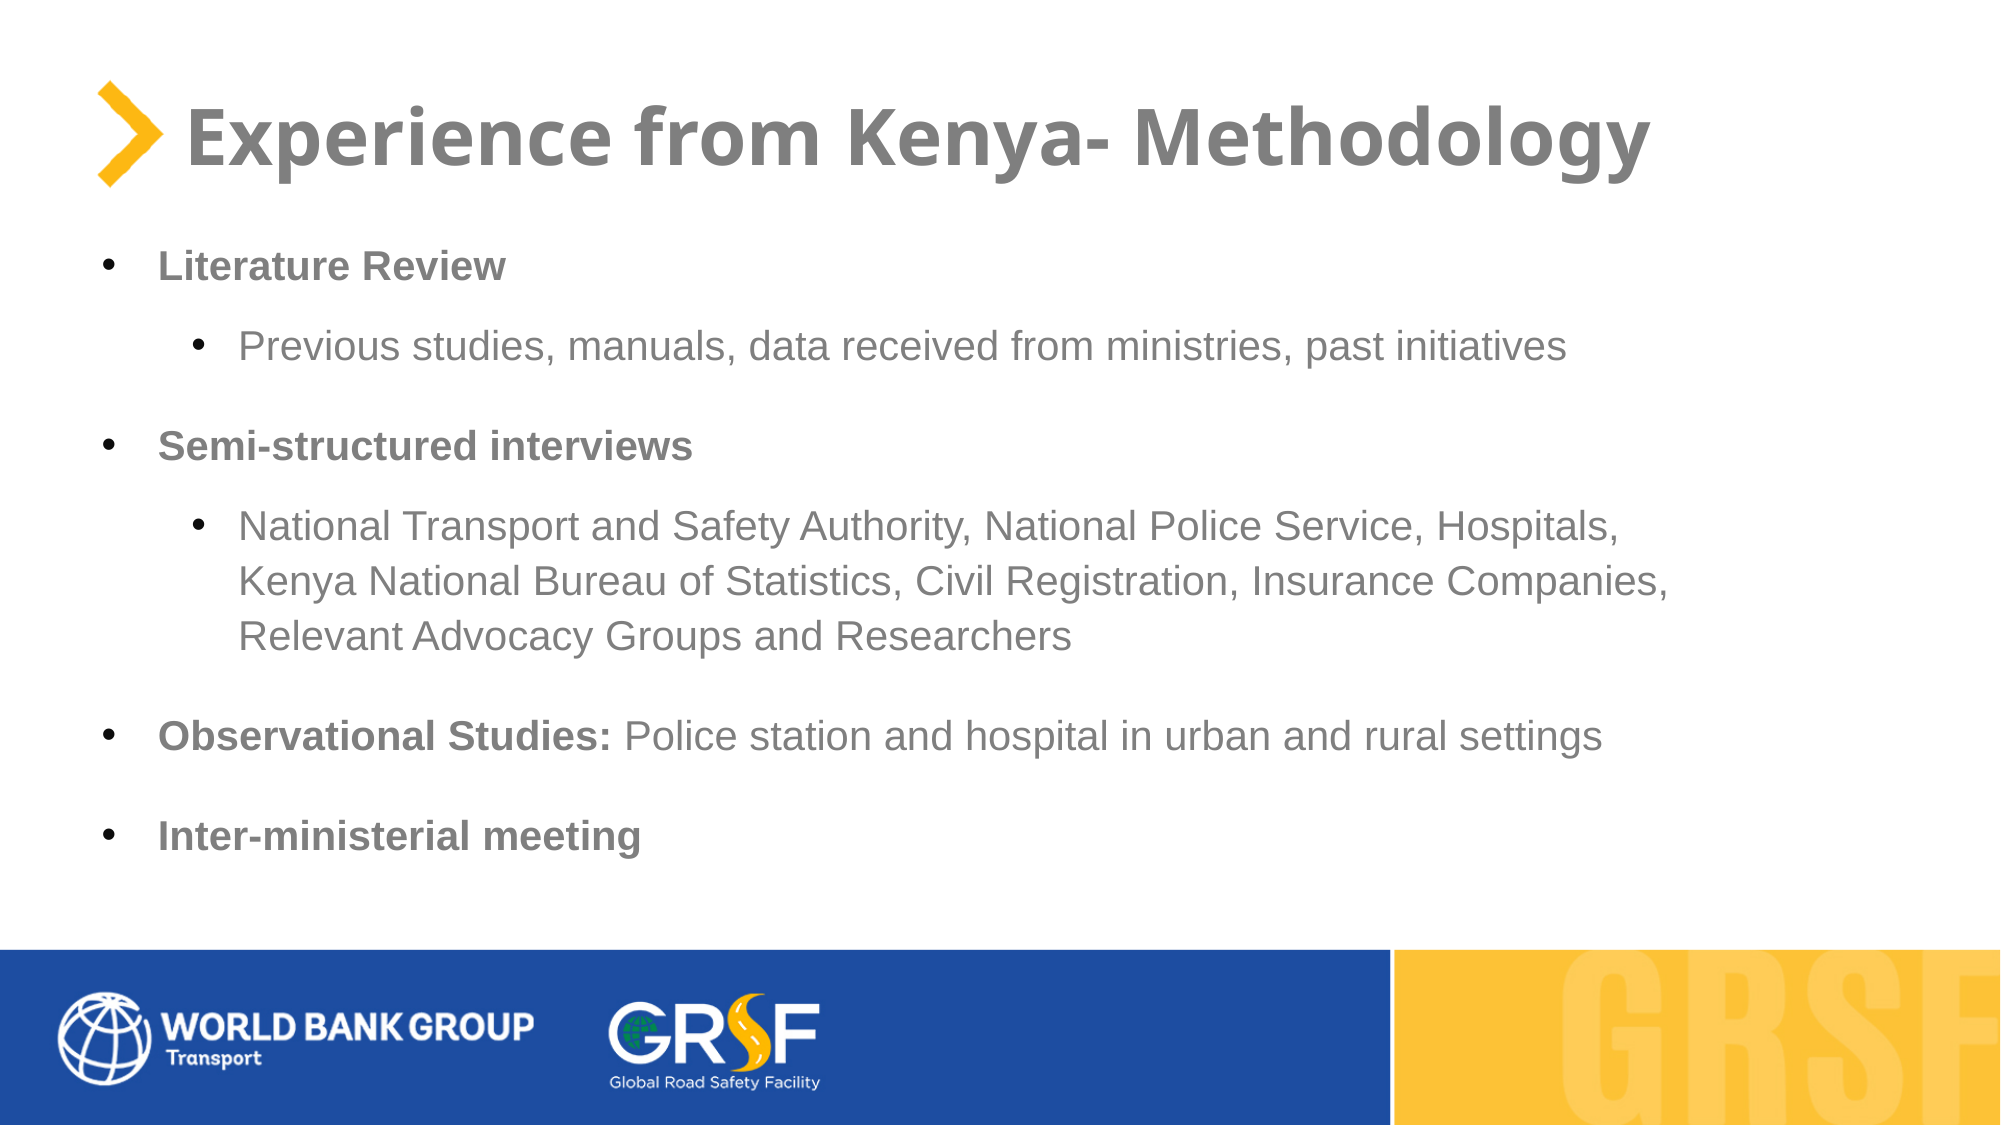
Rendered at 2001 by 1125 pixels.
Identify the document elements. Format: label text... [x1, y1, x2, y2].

picture [0, 0, 2001, 1125]
title Experience from Kenya- Methodology [184, 86, 1879, 182]
list Literature Review Previous studies, manuals, data received from ministries, past initiatives Semi-structured interviews National Transport and Safety Authority, National Police Service, Hospitals, Kenya National Bureau of Statistics, Civil Registration, Insurance Companies, Relevant Advocacy Groups and Researchers Observational Studies: Police station and hospital in urban and rural settings Inter-ministerial meeting [101, 213, 1742, 903]
